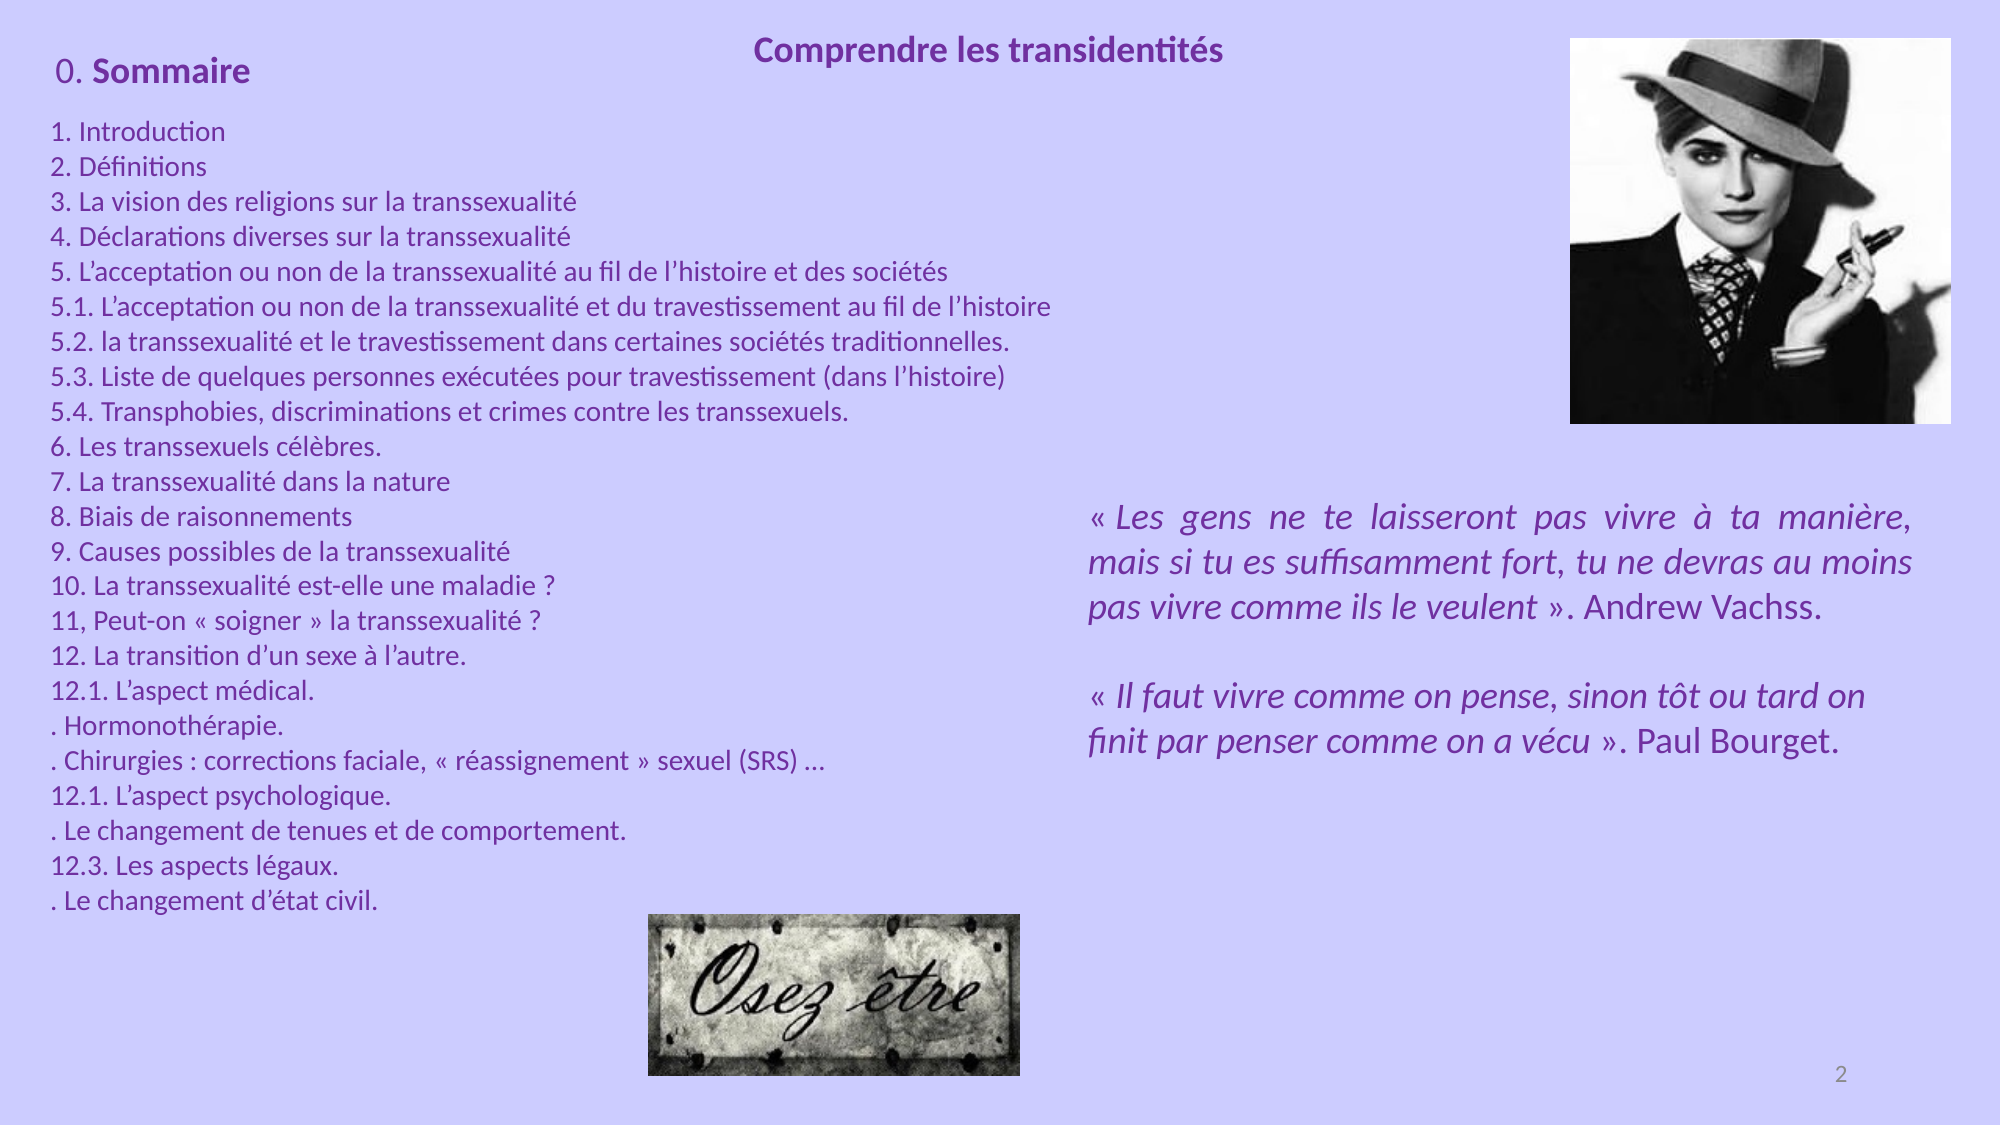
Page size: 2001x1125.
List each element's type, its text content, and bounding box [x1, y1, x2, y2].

text_box « Il faut vivre comme on pense, sinon tôt ou tard on finit par penser comme on a vécu ». Paul Bourget. [1073, 663, 1940, 768]
picture [1570, 38, 1951, 424]
slide_number 2 [1412, 1042, 1863, 1103]
picture [648, 914, 1020, 1076]
text_box Comprendre les transidentités [705, 17, 1273, 77]
text_box « Les gens ne te laisseront pas vivre à ta manière, mais si tu es suffisamment fort, tu ne devras au moins pas vivre comme ils le veulent ». Andrew Vachss. [1073, 484, 1928, 635]
text_box 1. Introduction 2. Définitions 3. La vision des religions sur la transsexualité 4. Déclarations diverses sur la transsexualité 5. L’acceptation ou non de la transsexualité au fil de l’histoire et des sociétés 5.1. L’acceptation ou non de la transsexualité et du travestissement au fil de l’histoire 5.2. la transsexualité et le travestissement dans certaines sociétés traditionnelles. 5.3. Liste de quelques personnes exécutées pour travestissement (dans l’histoire) 5.4. Transphobies, discriminations et crimes contre les transsexuels. 6. Les transsexuels célèbres. 7. La transsexualité dans la nature 8. Biais de raisonnements 9. Causes possibles de la transsexualité 10. La transsexualité est-elle une maladie ? 11, Peut-on « soigner » la transsexualité ? 12. La transition d’un sexe à l’autre. 12.1. L’aspect médical. . Hormonothérapie. . Chirurgies : corrections faciale, « réassignement » sexuel (SRS) … 12.1. L’aspect psychologique. . Le changement de tenues et de comportement. 12.3. Les aspects légaux. . Le changement d’état civil. [35, 104, 1413, 924]
text_box 0. Sommaire [40, 38, 502, 99]
